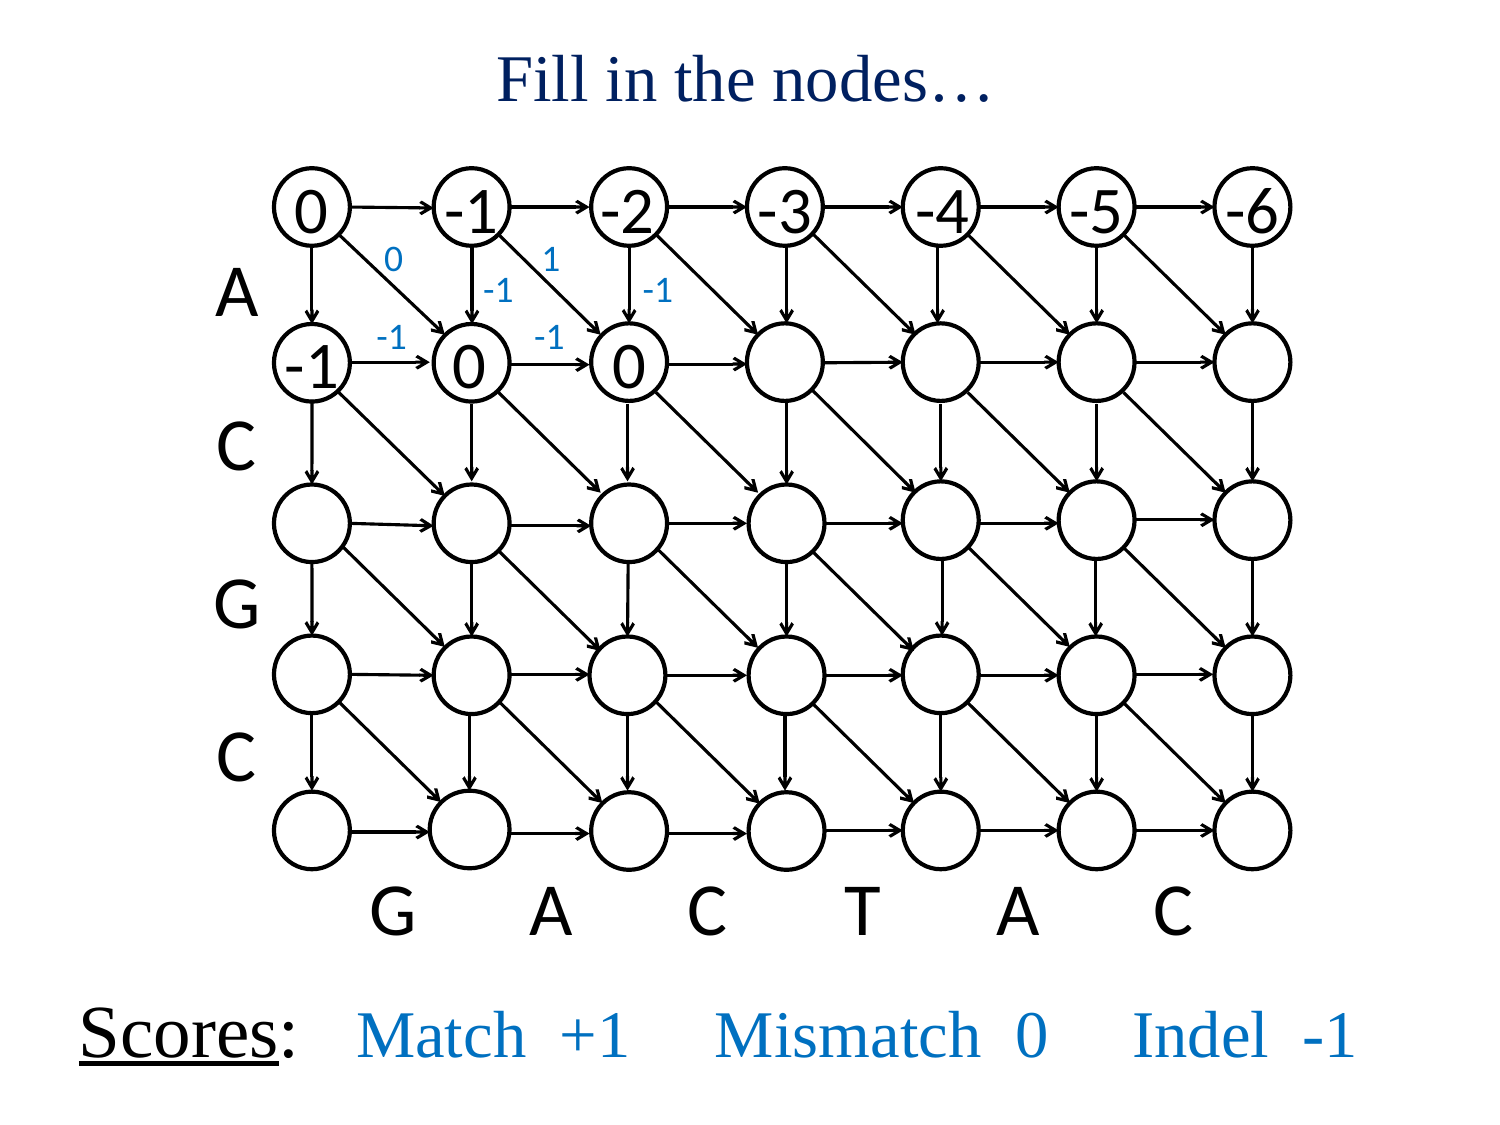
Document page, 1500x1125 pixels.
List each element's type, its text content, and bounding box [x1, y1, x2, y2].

title Fill in the nodes… [71, 24, 1422, 125]
text_box Scores: Match +1 Mismatch 0 Indel -1 [64, 974, 1375, 1080]
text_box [197, 158, 1296, 960]
